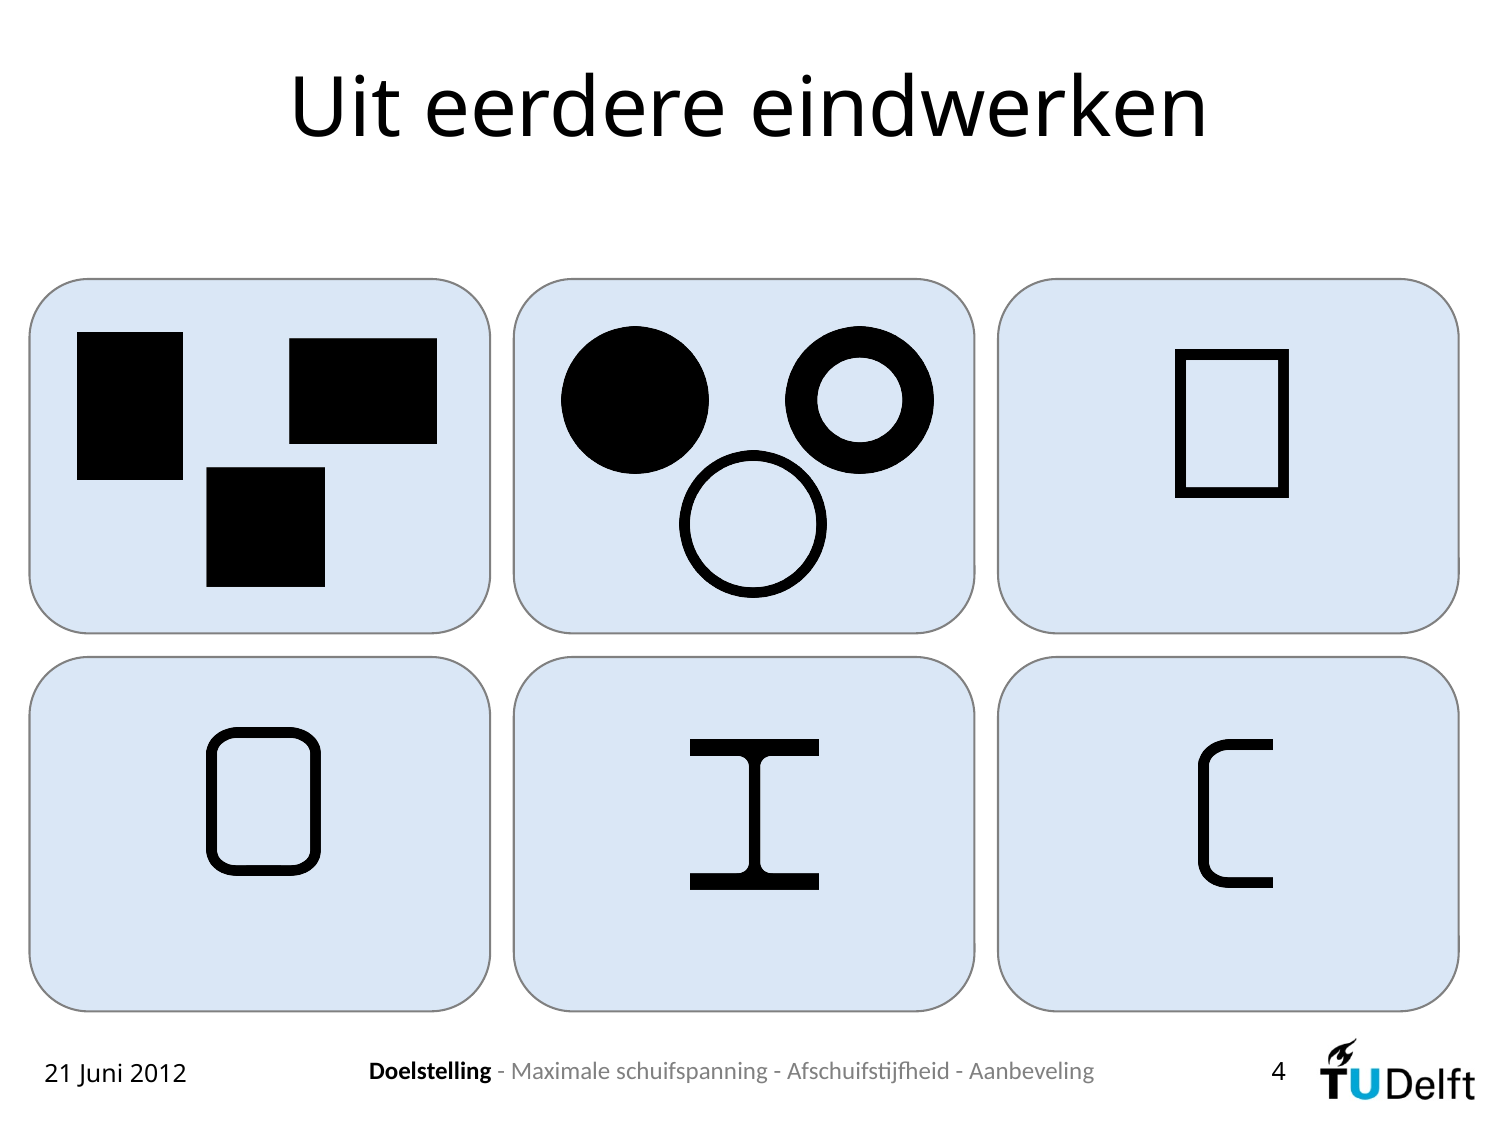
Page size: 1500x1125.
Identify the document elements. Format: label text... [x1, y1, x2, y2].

picture [77, 331, 184, 480]
picture [1198, 739, 1273, 888]
picture [290, 316, 437, 465]
picture [1174, 349, 1290, 498]
picture [690, 739, 820, 890]
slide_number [29, 1042, 380, 1103]
title Uit eerdere eindwerken [75, 45, 1425, 161]
text_box [511, 276, 977, 636]
text_box [995, 654, 1461, 1014]
picture [206, 467, 325, 587]
picture [206, 727, 321, 876]
text_box Doelstelling - Maximale schuifspanning - Afschuifstijfheid - Aanbeveling [218, 1046, 1247, 1092]
slide_number 4 [950, 1042, 1301, 1103]
picture [1305, 1034, 1489, 1114]
text_box [27, 276, 493, 636]
text_box [995, 276, 1461, 636]
text_box [27, 654, 493, 1014]
text_box [511, 654, 977, 1014]
picture [560, 325, 934, 599]
